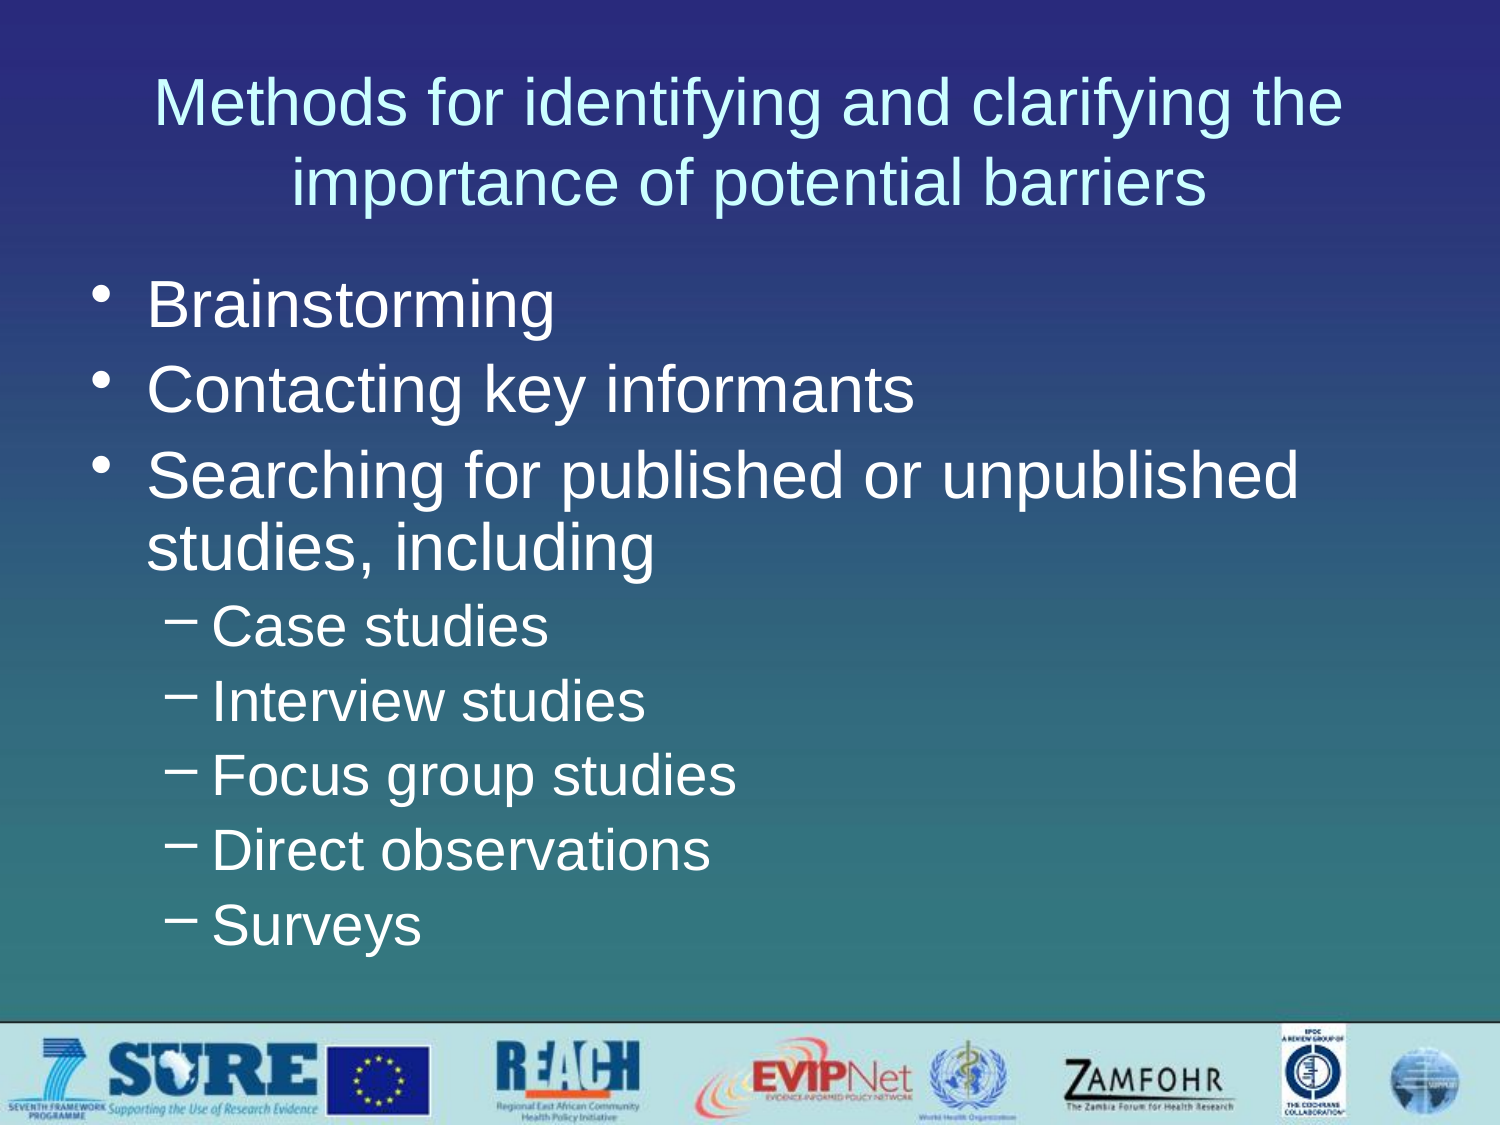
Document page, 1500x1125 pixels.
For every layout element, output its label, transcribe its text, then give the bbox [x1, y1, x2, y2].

picture [0, 0, 1500, 1125]
title Methods for identifying and clarifying the importance of potential barriers [74, 44, 1426, 233]
list Brainstorming Contacting key informants Searching for published or unpublished studies, including Case studies Interview studies Focus group studies Direct observations Surveys [74, 262, 1426, 1006]
